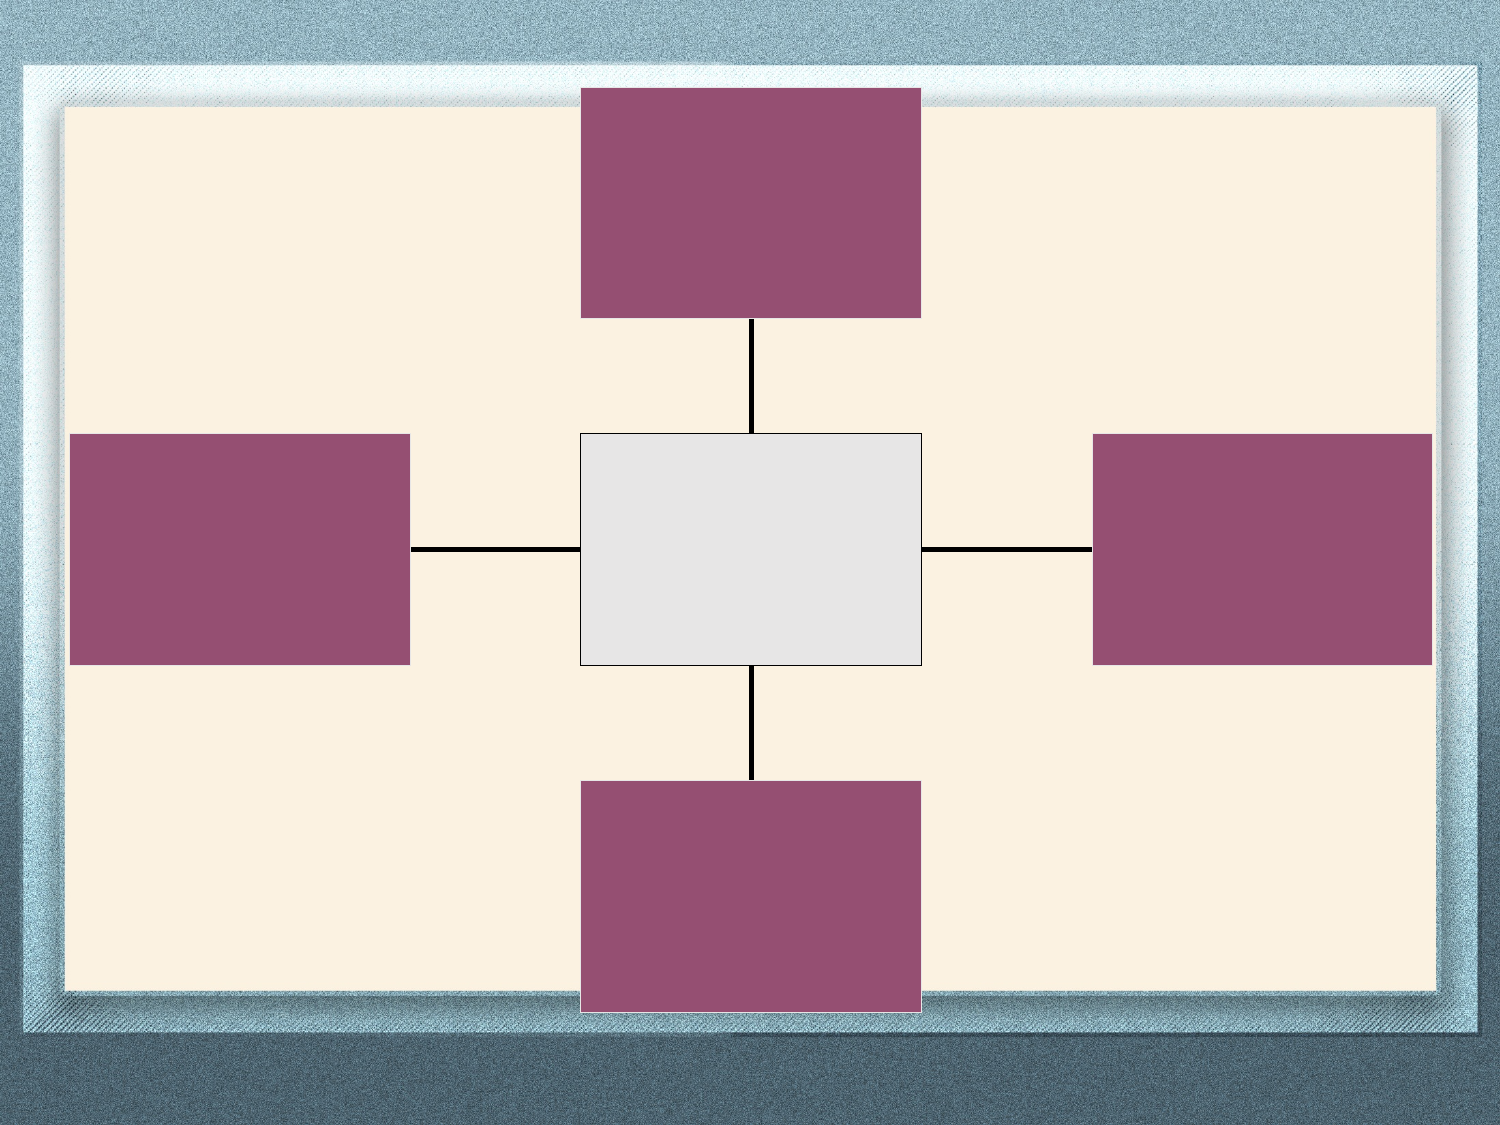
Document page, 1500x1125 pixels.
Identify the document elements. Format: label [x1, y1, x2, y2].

text_box [33, 62, 1469, 1037]
picture [0, 0, 1500, 1125]
